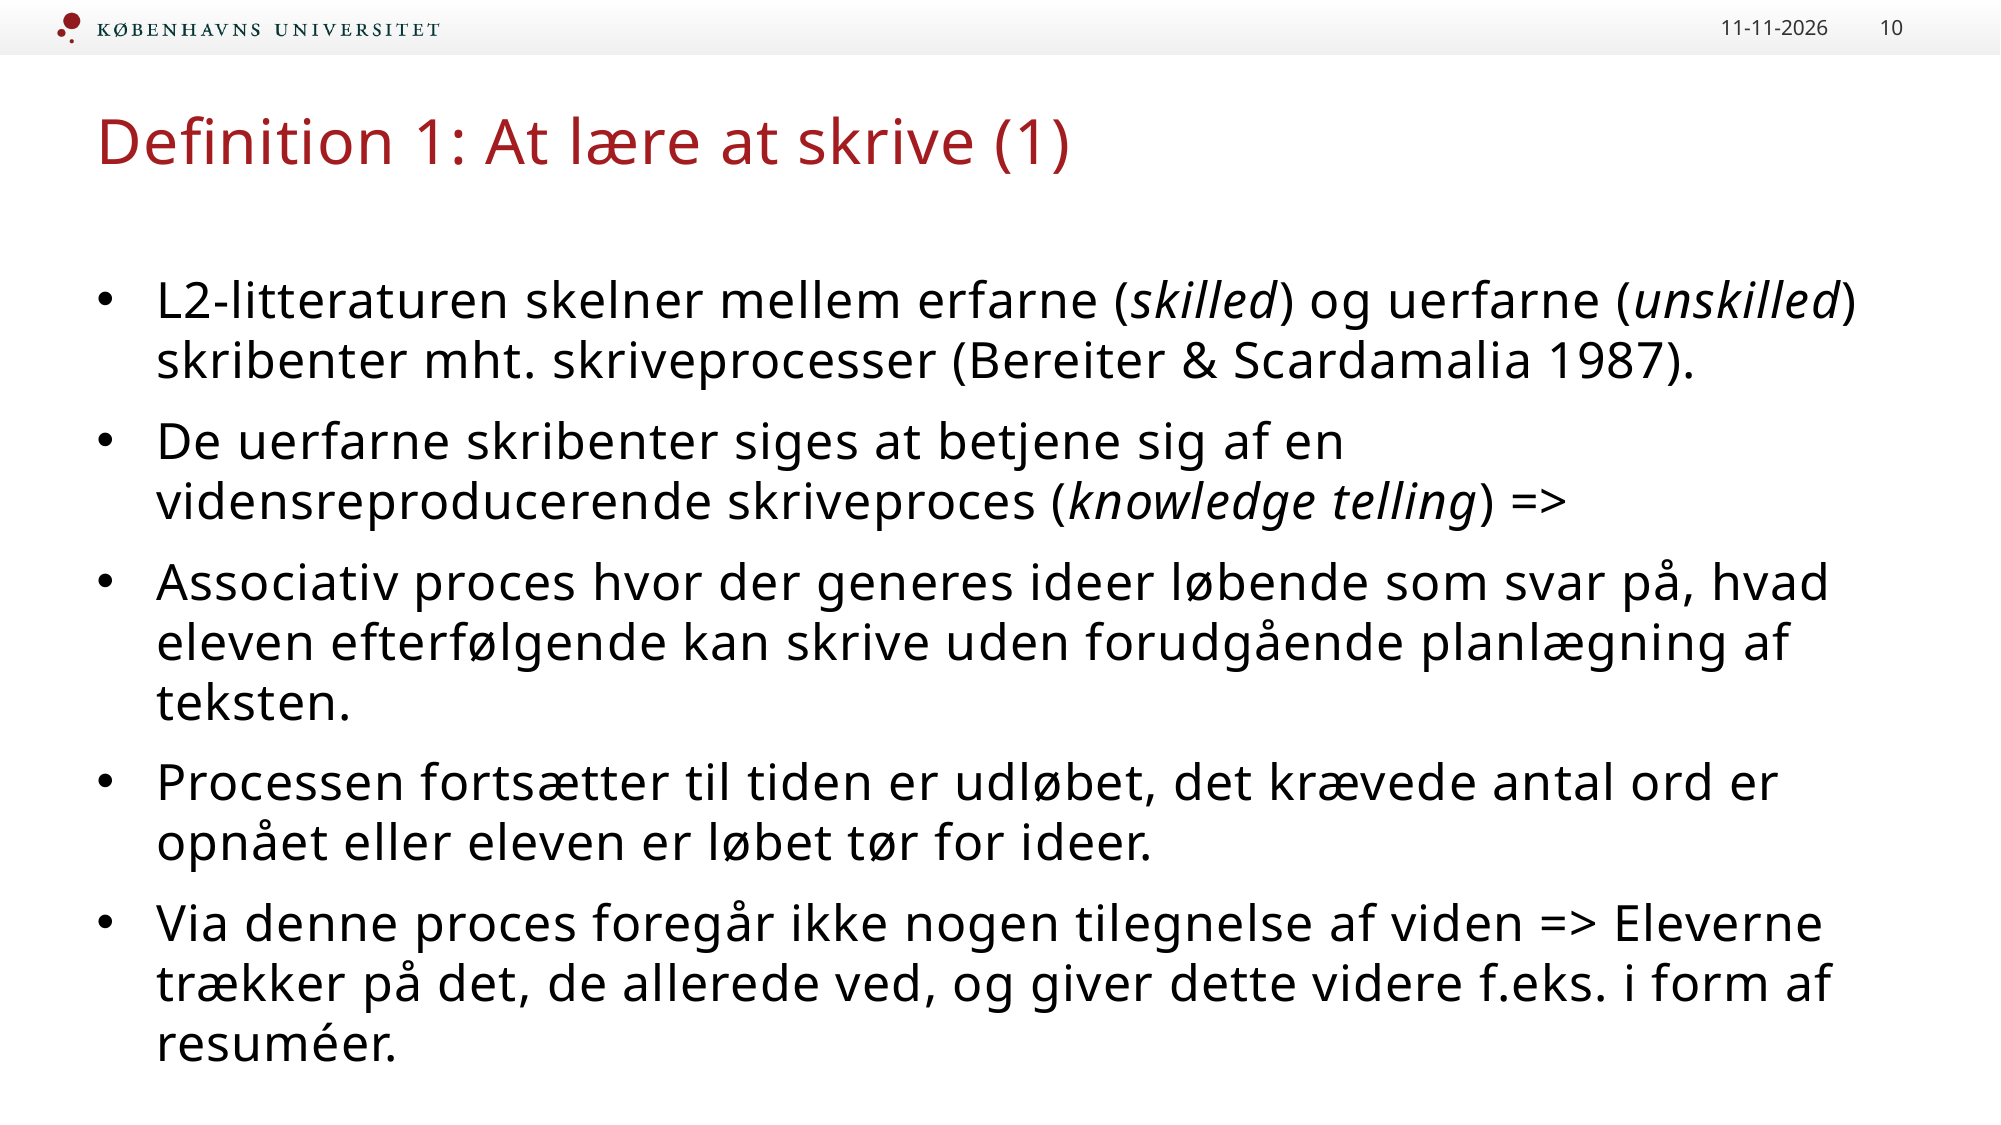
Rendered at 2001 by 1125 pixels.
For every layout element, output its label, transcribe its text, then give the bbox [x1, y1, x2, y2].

title Definition 1: At lære at skrive (1) [96, 101, 1904, 244]
picture [91, 15, 476, 42]
slide_number 10 [1840, 14, 1904, 43]
list L2-litteraturen skelner mellem erfarne (skilled) og uerfarne (unskilled) skribenter mht. skriveprocesser (Bereiter & Scardamalia 1987). De uerfarne skribenter siges at betjene sig af en vidensreproducerende skriveproces (knowledge telling) => Associativ proces hvor der generes ideer løbende som svar på, hvad eleven efterfølgende kan skrive uden forudgående planlægning af teksten. Processen fortsætter til tiden er udløbet, det krævede antal ord er opnået eller eleven er løbet tør for ideer. Via denne proces foregår ikke nogen tilegnelse af viden => Eleverne trækker på det, de allerede ved, og giver dette videre f.eks. i form af resuméer. [96, 268, 1904, 1036]
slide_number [1694, 14, 1829, 43]
